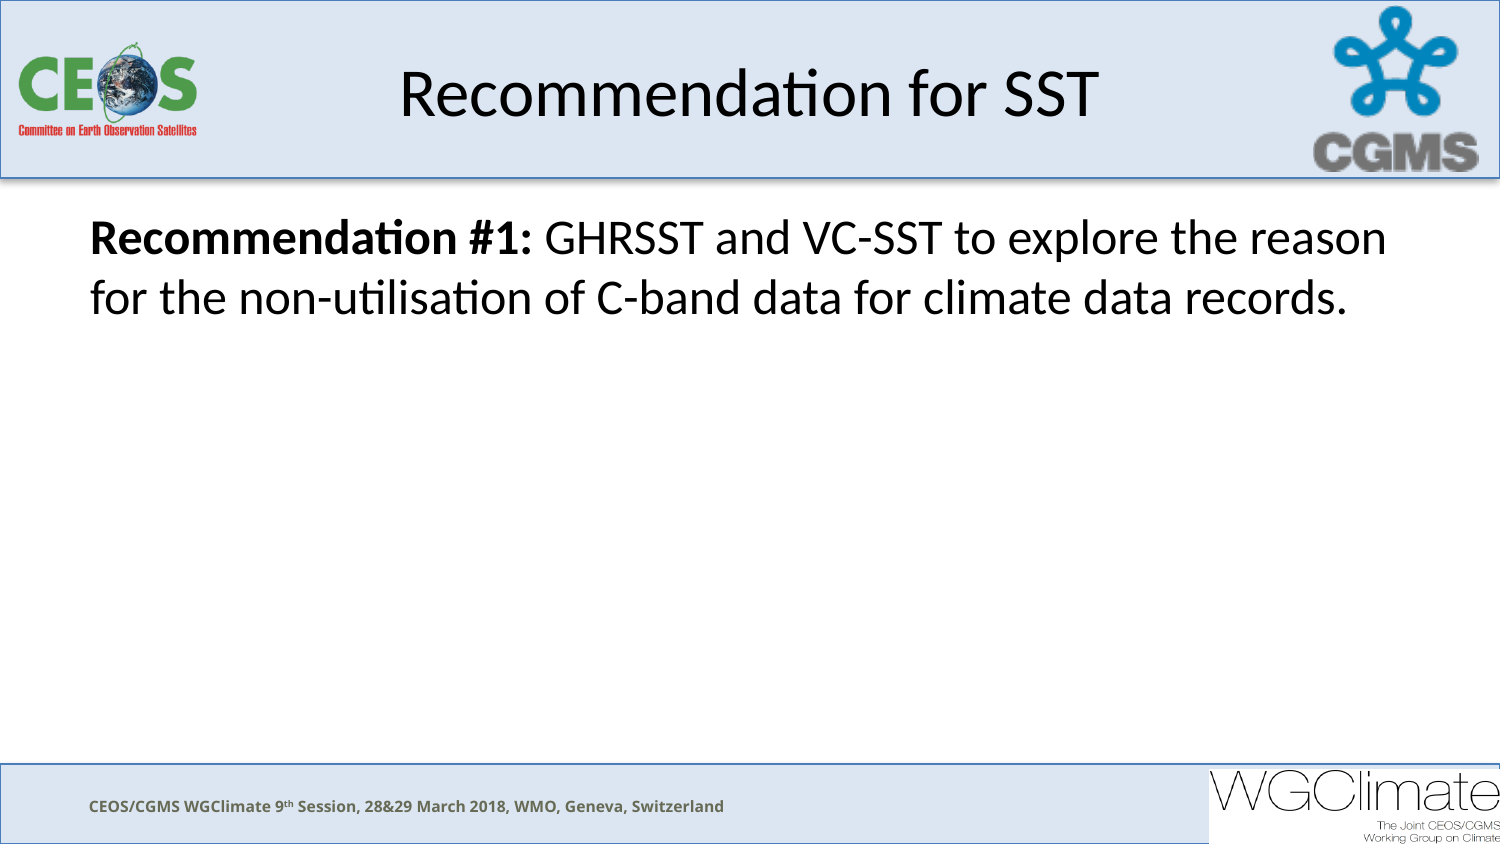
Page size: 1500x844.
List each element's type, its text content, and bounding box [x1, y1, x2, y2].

list Recommendation #1: GHRSST and VC-SST to explore the reason for the non-utilisation of C-band data for climate data records. [75, 196, 1425, 754]
title Recommendation for SST [237, 18, 1263, 159]
picture [1313, 5, 1479, 172]
picture [1209, 769, 1500, 844]
picture [1, 24, 214, 153]
